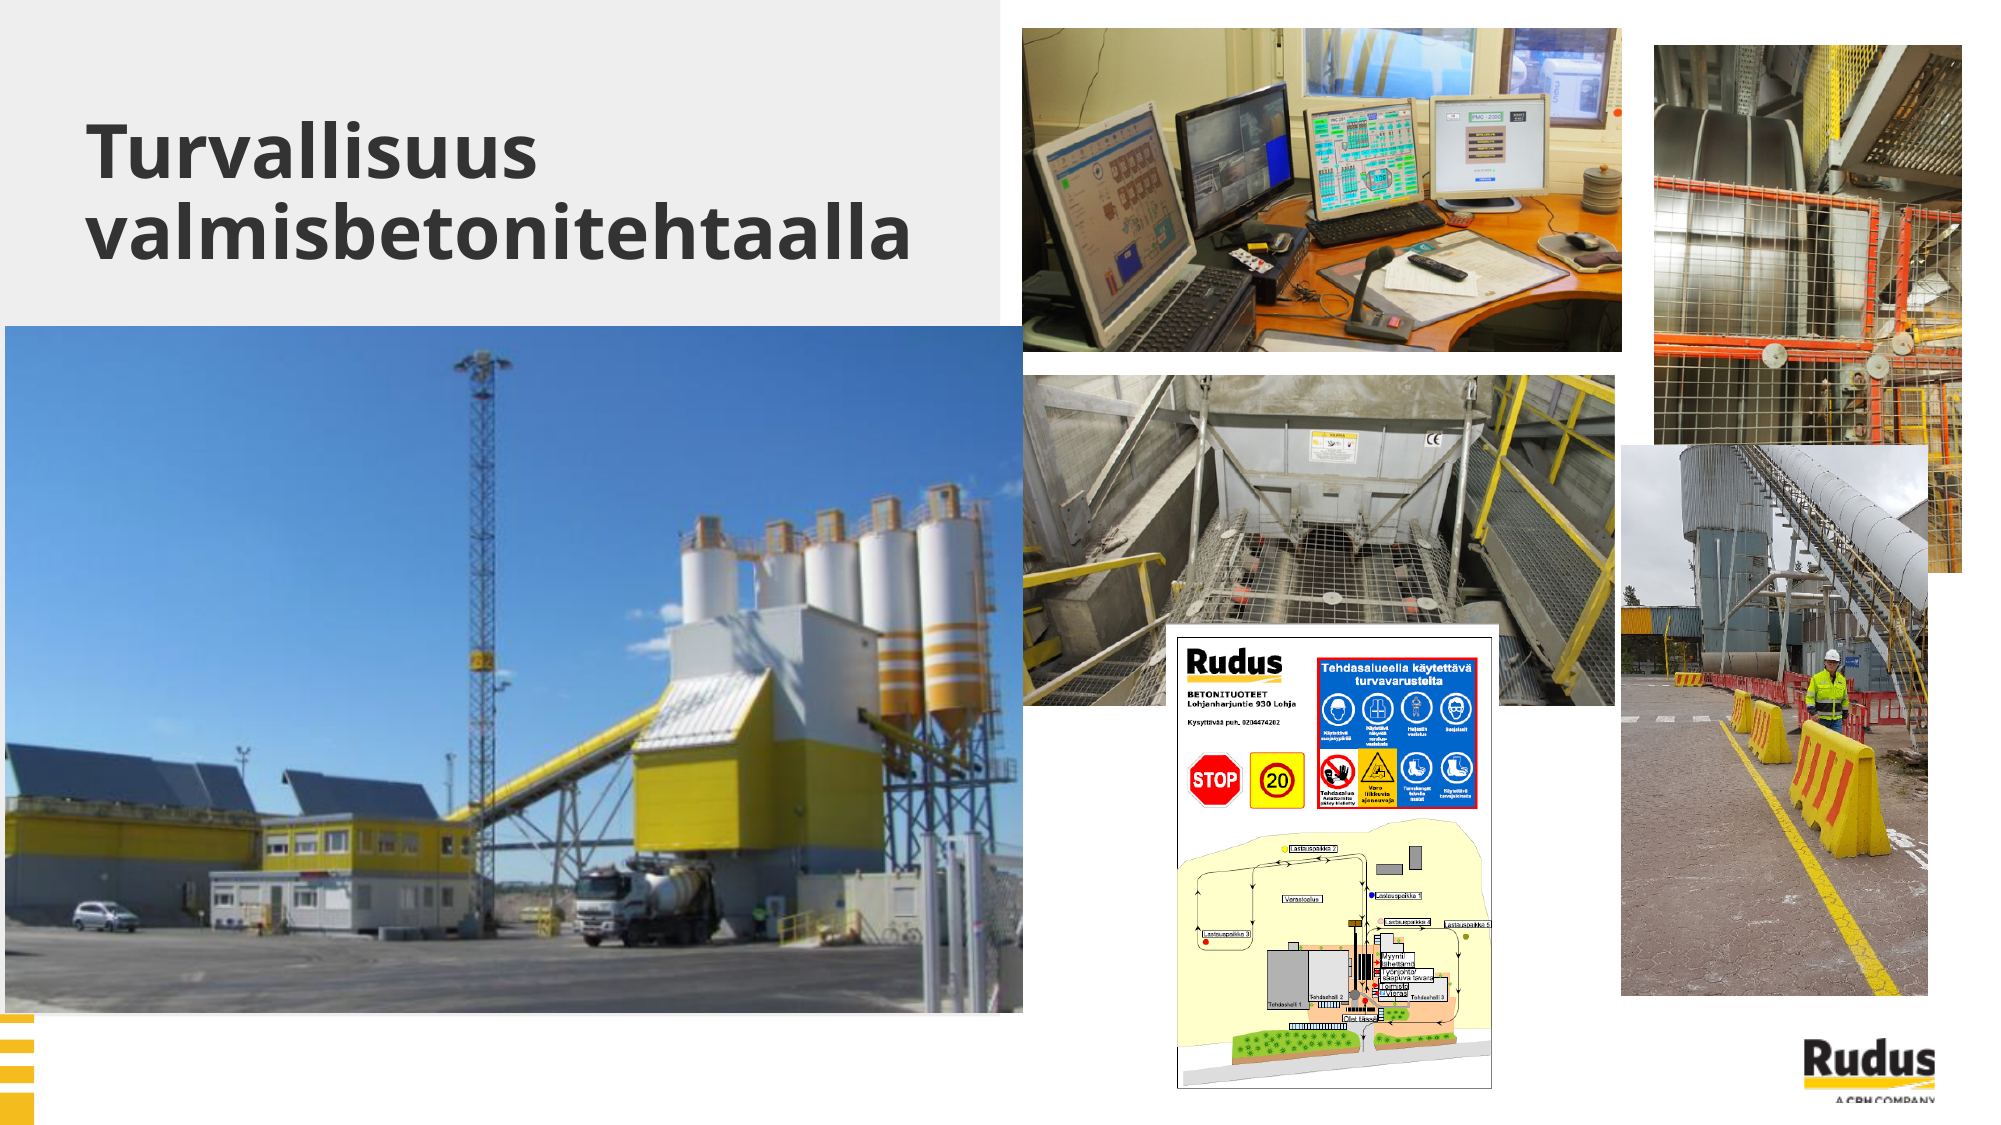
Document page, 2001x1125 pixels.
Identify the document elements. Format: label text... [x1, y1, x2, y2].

picture [1621, 45, 1962, 996]
picture [5, 28, 1622, 1095]
title Turvallisuus valmisbetonitehtaalla [70, 29, 951, 284]
